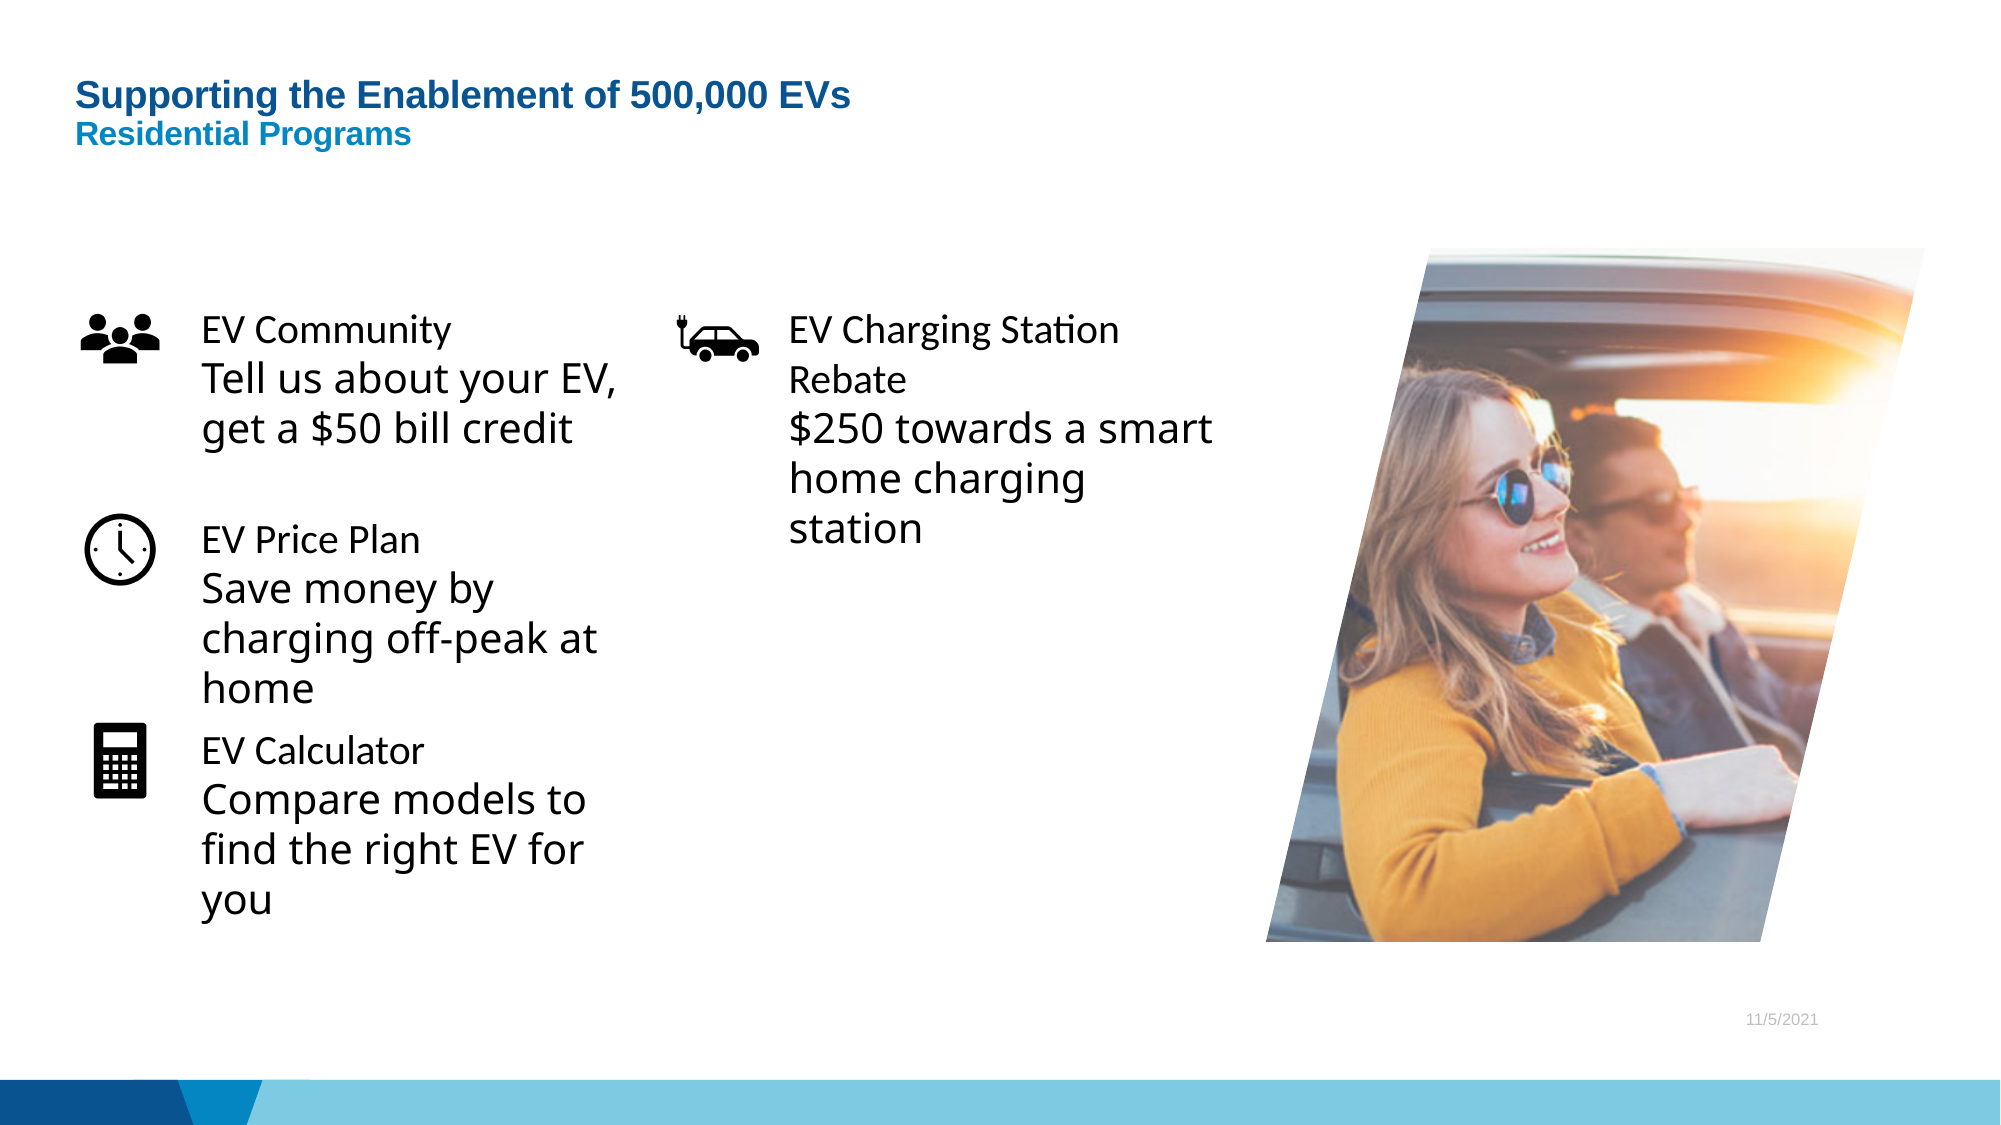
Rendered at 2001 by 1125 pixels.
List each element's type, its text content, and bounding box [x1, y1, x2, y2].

picture [672, 293, 764, 385]
picture [74, 293, 166, 385]
picture [1265, 247, 1926, 943]
text_box EV Calculator Compare models to find the right EV for you [186, 715, 652, 931]
picture [74, 715, 166, 806]
picture [74, 504, 166, 596]
title Supporting the Enablement of 500,000 EVs Residential Programs [75, 75, 1776, 154]
text_box EV Community Tell us about your EV, get a $50 bill credit [186, 294, 652, 459]
text_box EV Price Plan Save money by charging off-peak at home [186, 504, 652, 715]
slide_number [1688, 988, 1834, 1049]
text_box EV Charging Station Rebate $250 towards a smart home charging station [773, 294, 1239, 559]
